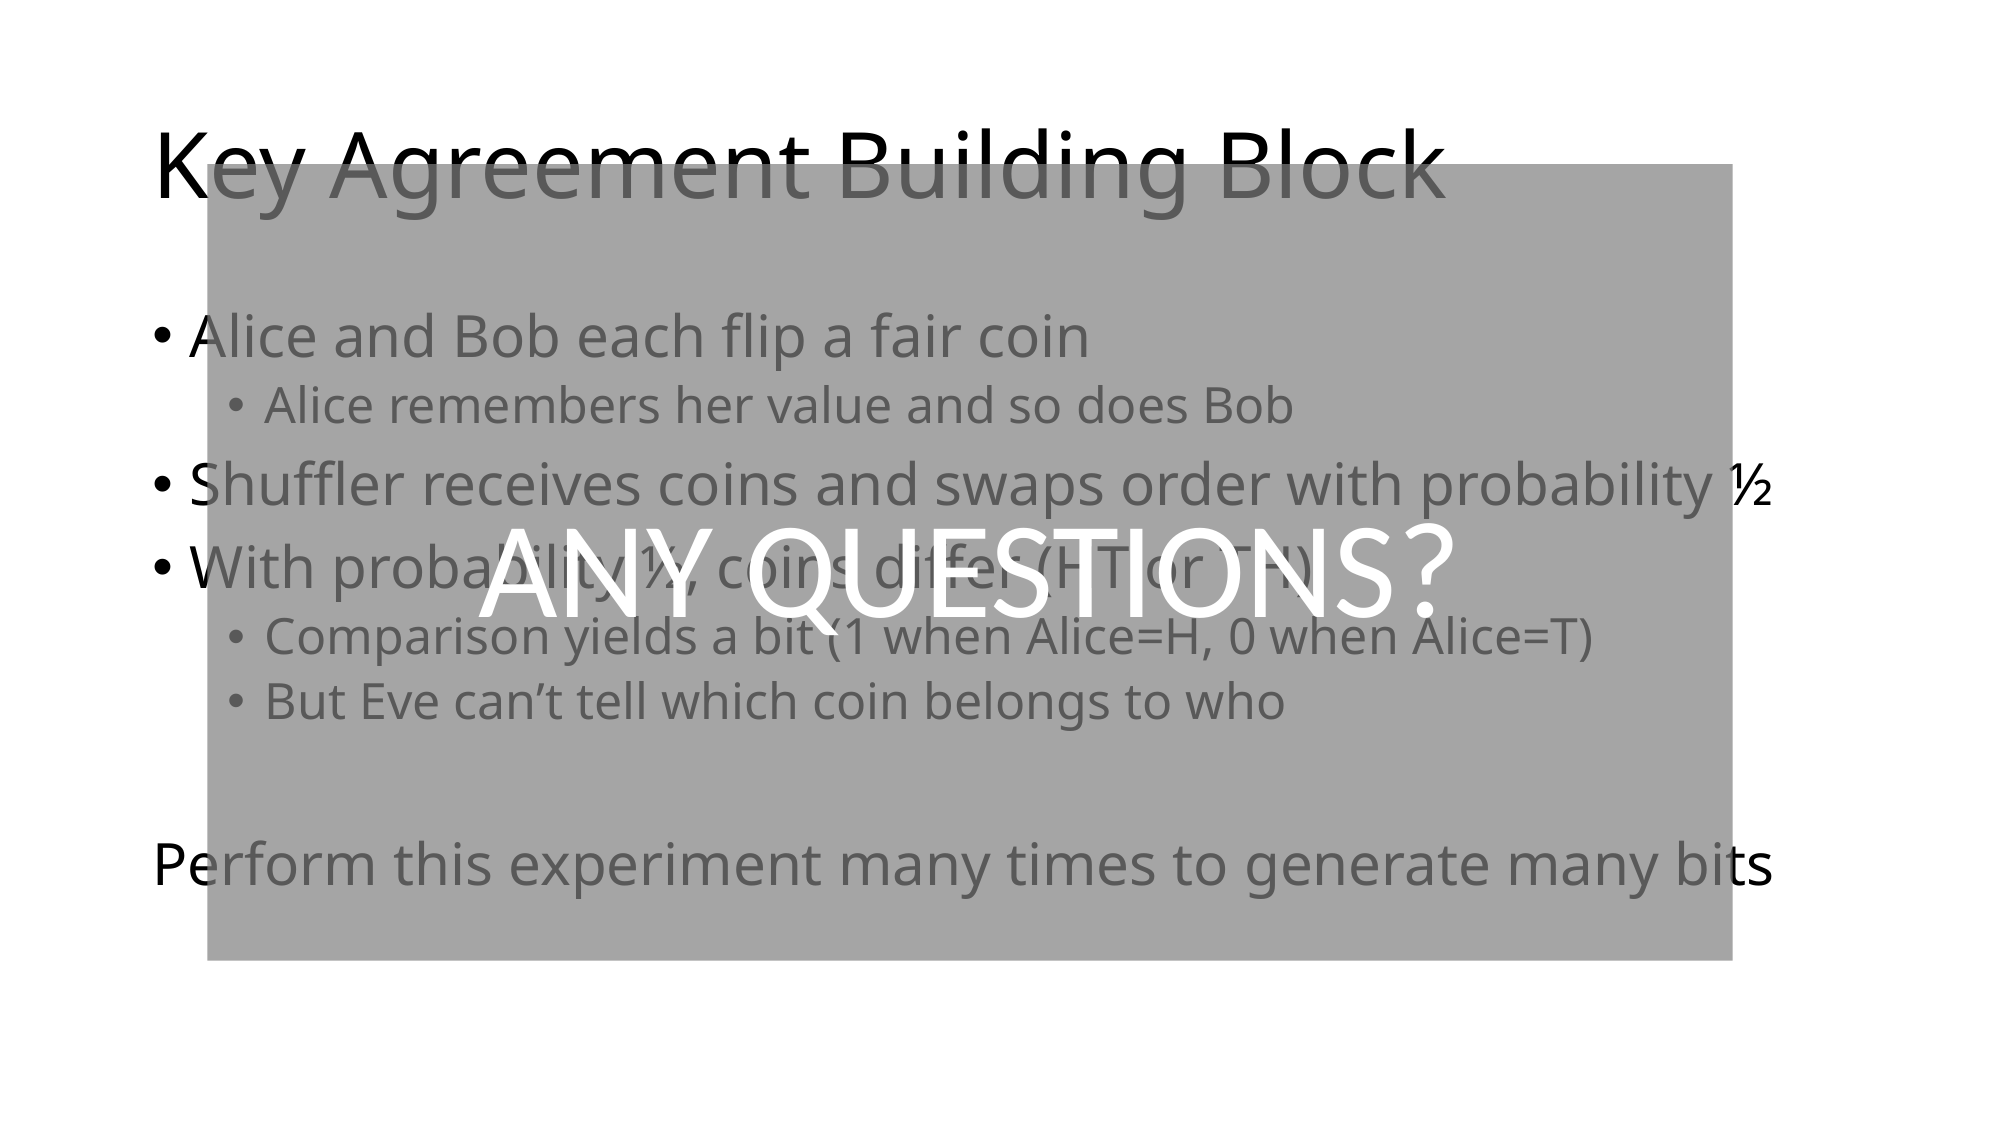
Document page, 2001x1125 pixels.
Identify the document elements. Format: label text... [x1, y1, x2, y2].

title Key Agreement Building Block [137, 59, 1863, 278]
text_box ANY QUESTIONS? [206, 163, 1734, 962]
list Alice and Bob each flip a fair coin Alice remembers her value and so does Bob Shuffler receives coins and swaps order with probability ½ With probability ½, coins differ (HT or TH) Comparison yields a bit (1 when Alice=H, 0 when Alice=T) But Eve can’t tell which coin belongs to who Perform this experiment many times to generate many bits [137, 299, 1863, 1014]
